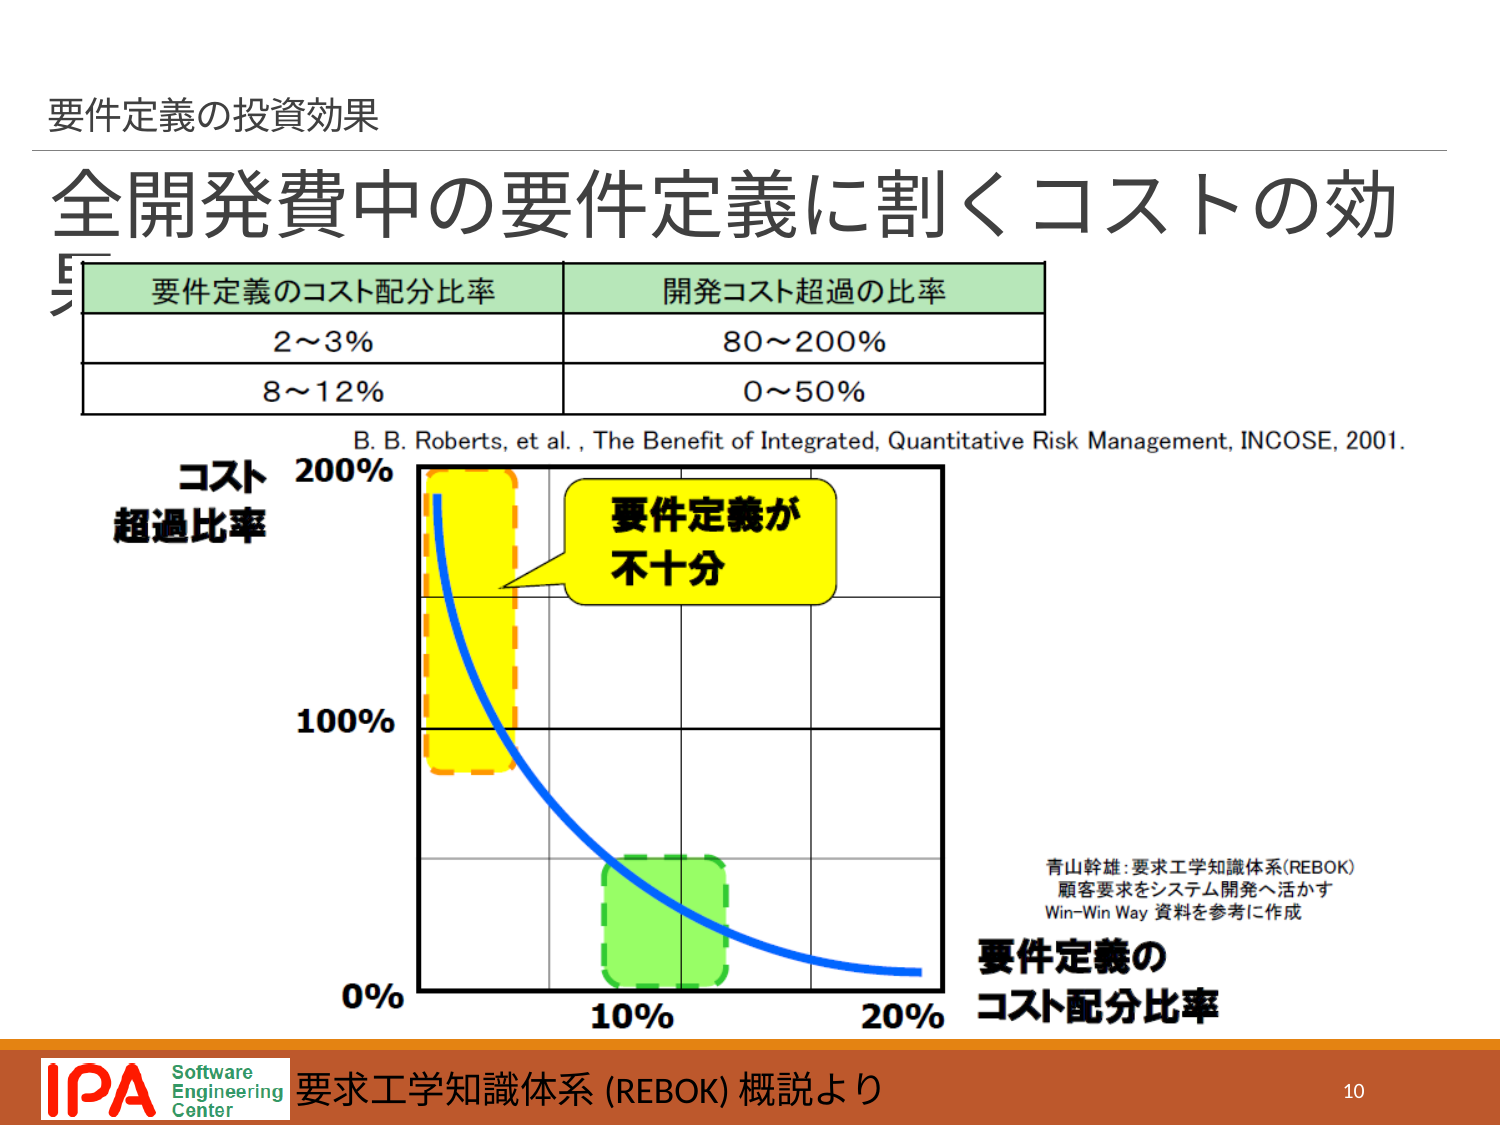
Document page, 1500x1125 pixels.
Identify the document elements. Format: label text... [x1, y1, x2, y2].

picture [40, 1058, 290, 1120]
text_box 要求工学知識体系(REBOK)概説より [296, 1058, 912, 1119]
title 要件定義の投資効果 [32, 13, 1448, 146]
picture [71, 255, 1408, 1031]
slide_number 10 [1218, 1059, 1380, 1120]
list 全開発費中の要件定義に割くコストの効果 [32, 160, 1448, 1023]
